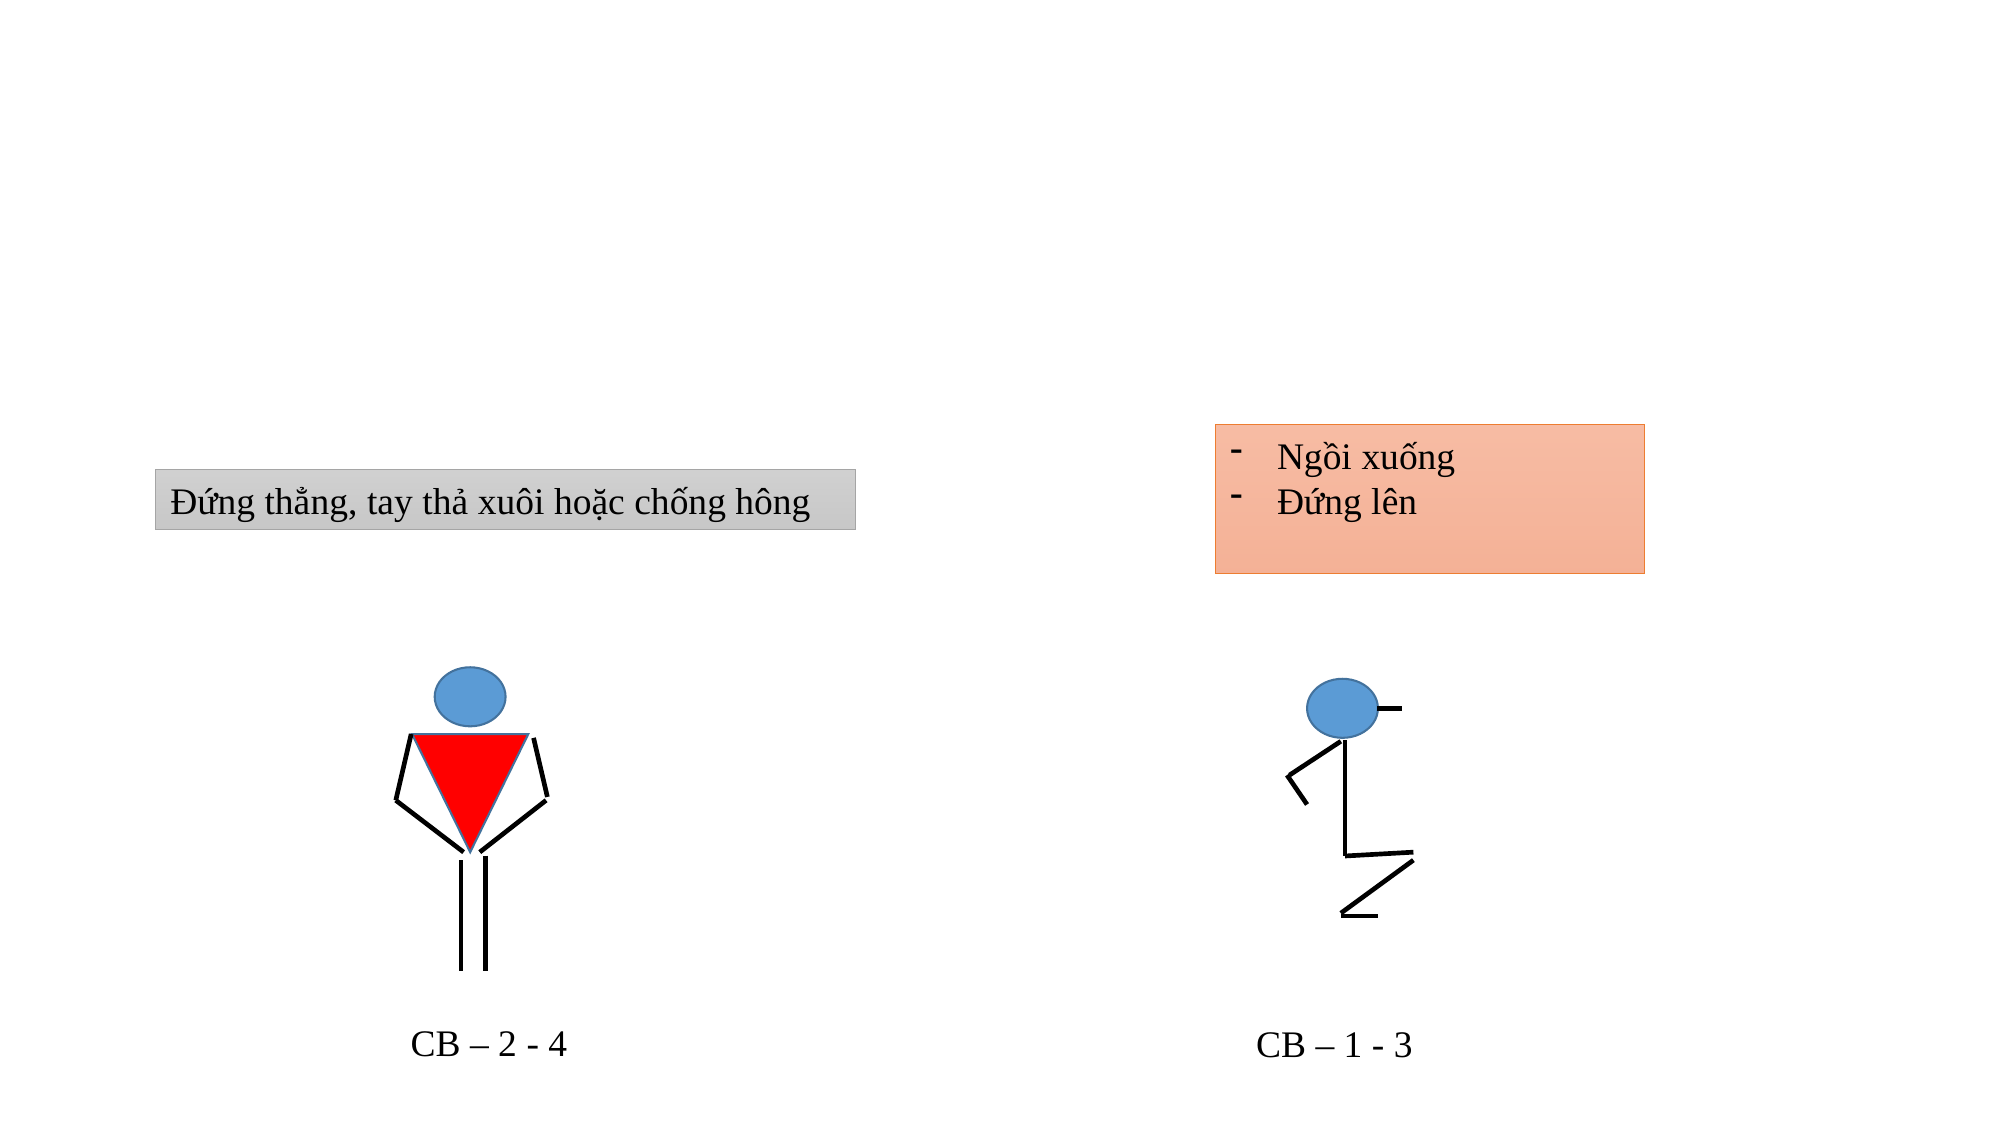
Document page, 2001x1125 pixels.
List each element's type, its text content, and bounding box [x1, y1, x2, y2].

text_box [1286, 775, 1308, 805]
text_box Ngồi xuống Đứng lên [1215, 424, 1645, 574]
text_box [1306, 677, 1379, 739]
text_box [395, 800, 464, 853]
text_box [1289, 741, 1341, 776]
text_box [533, 737, 548, 797]
text_box [433, 666, 507, 728]
text_box Đứng thẳng, tay thả xuôi hoặc chống hông [155, 469, 856, 530]
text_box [395, 734, 412, 800]
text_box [1344, 852, 1414, 856]
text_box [479, 800, 546, 853]
text_box [412, 733, 530, 855]
text_box CB – 1 - 3 [1241, 1012, 1444, 1073]
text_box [1340, 860, 1414, 914]
text_box CB – 2 - 4 [395, 1011, 599, 1072]
